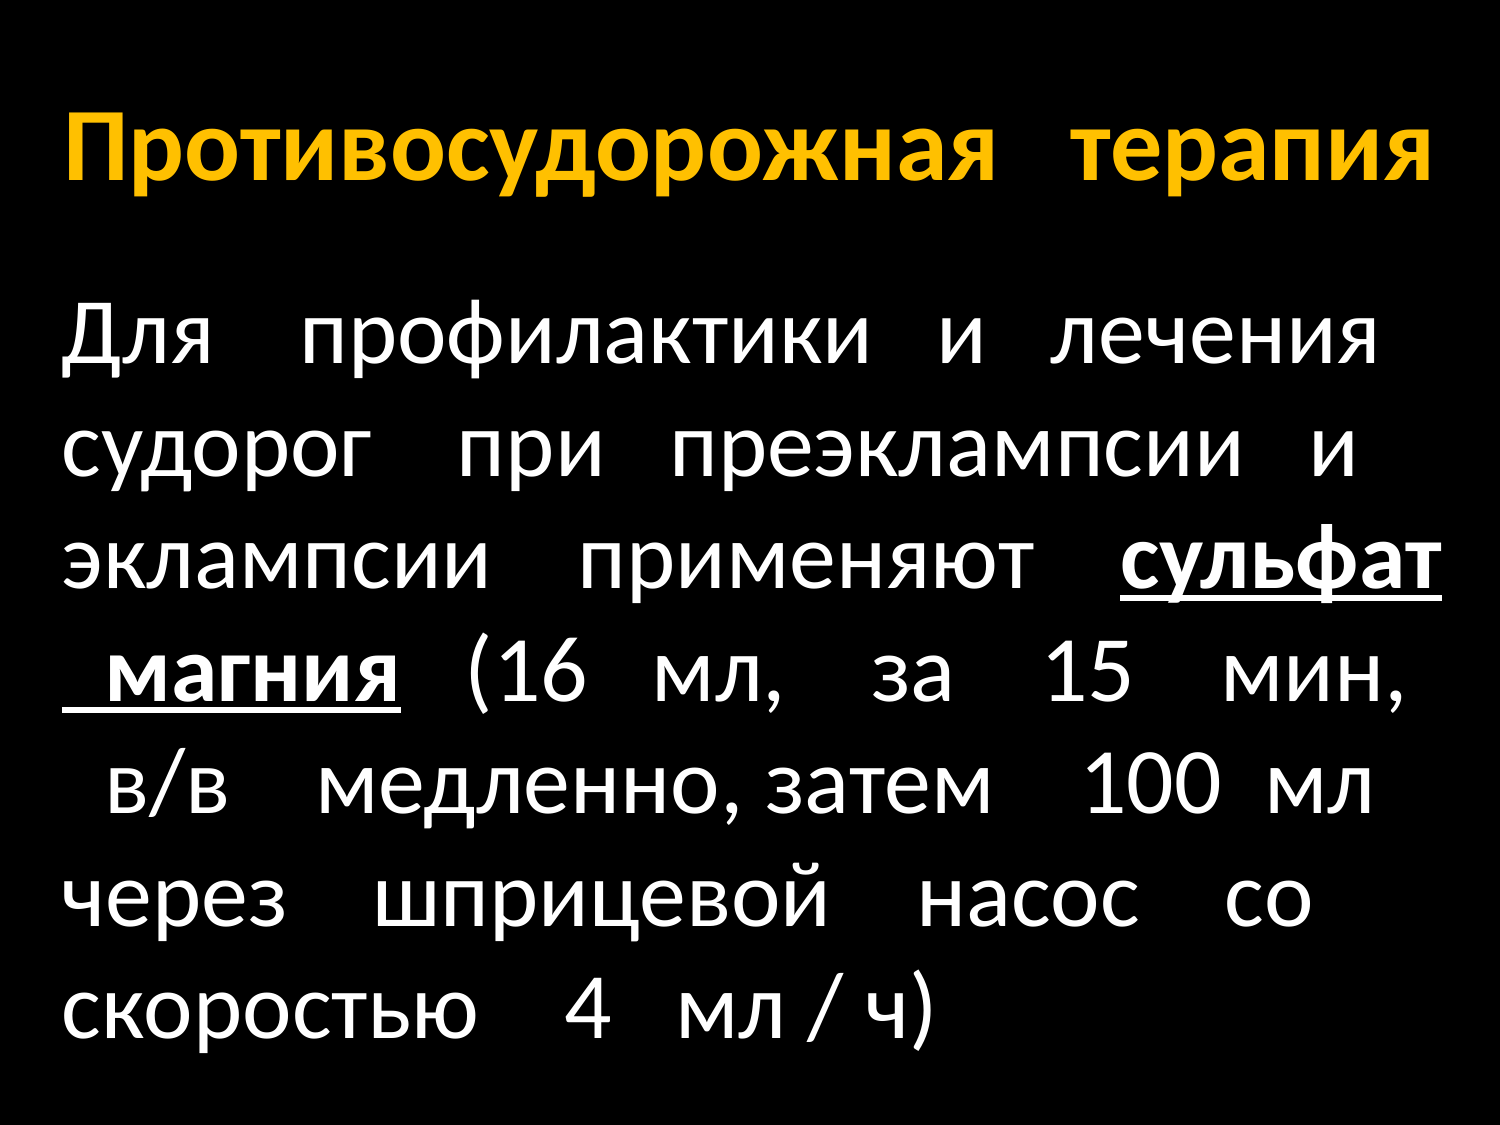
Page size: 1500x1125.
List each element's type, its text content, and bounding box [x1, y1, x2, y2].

list Для профилактики и лечения судорог при преэклампсии и эклампсии применяют сульфат магния (16 мл, за 15 мин, в/в медленно, затем 100 мл через шприцевой насос со скоростью 4 мл / ч) [46, 262, 1465, 1067]
title Противосудорожная терапия [35, 45, 1465, 233]
